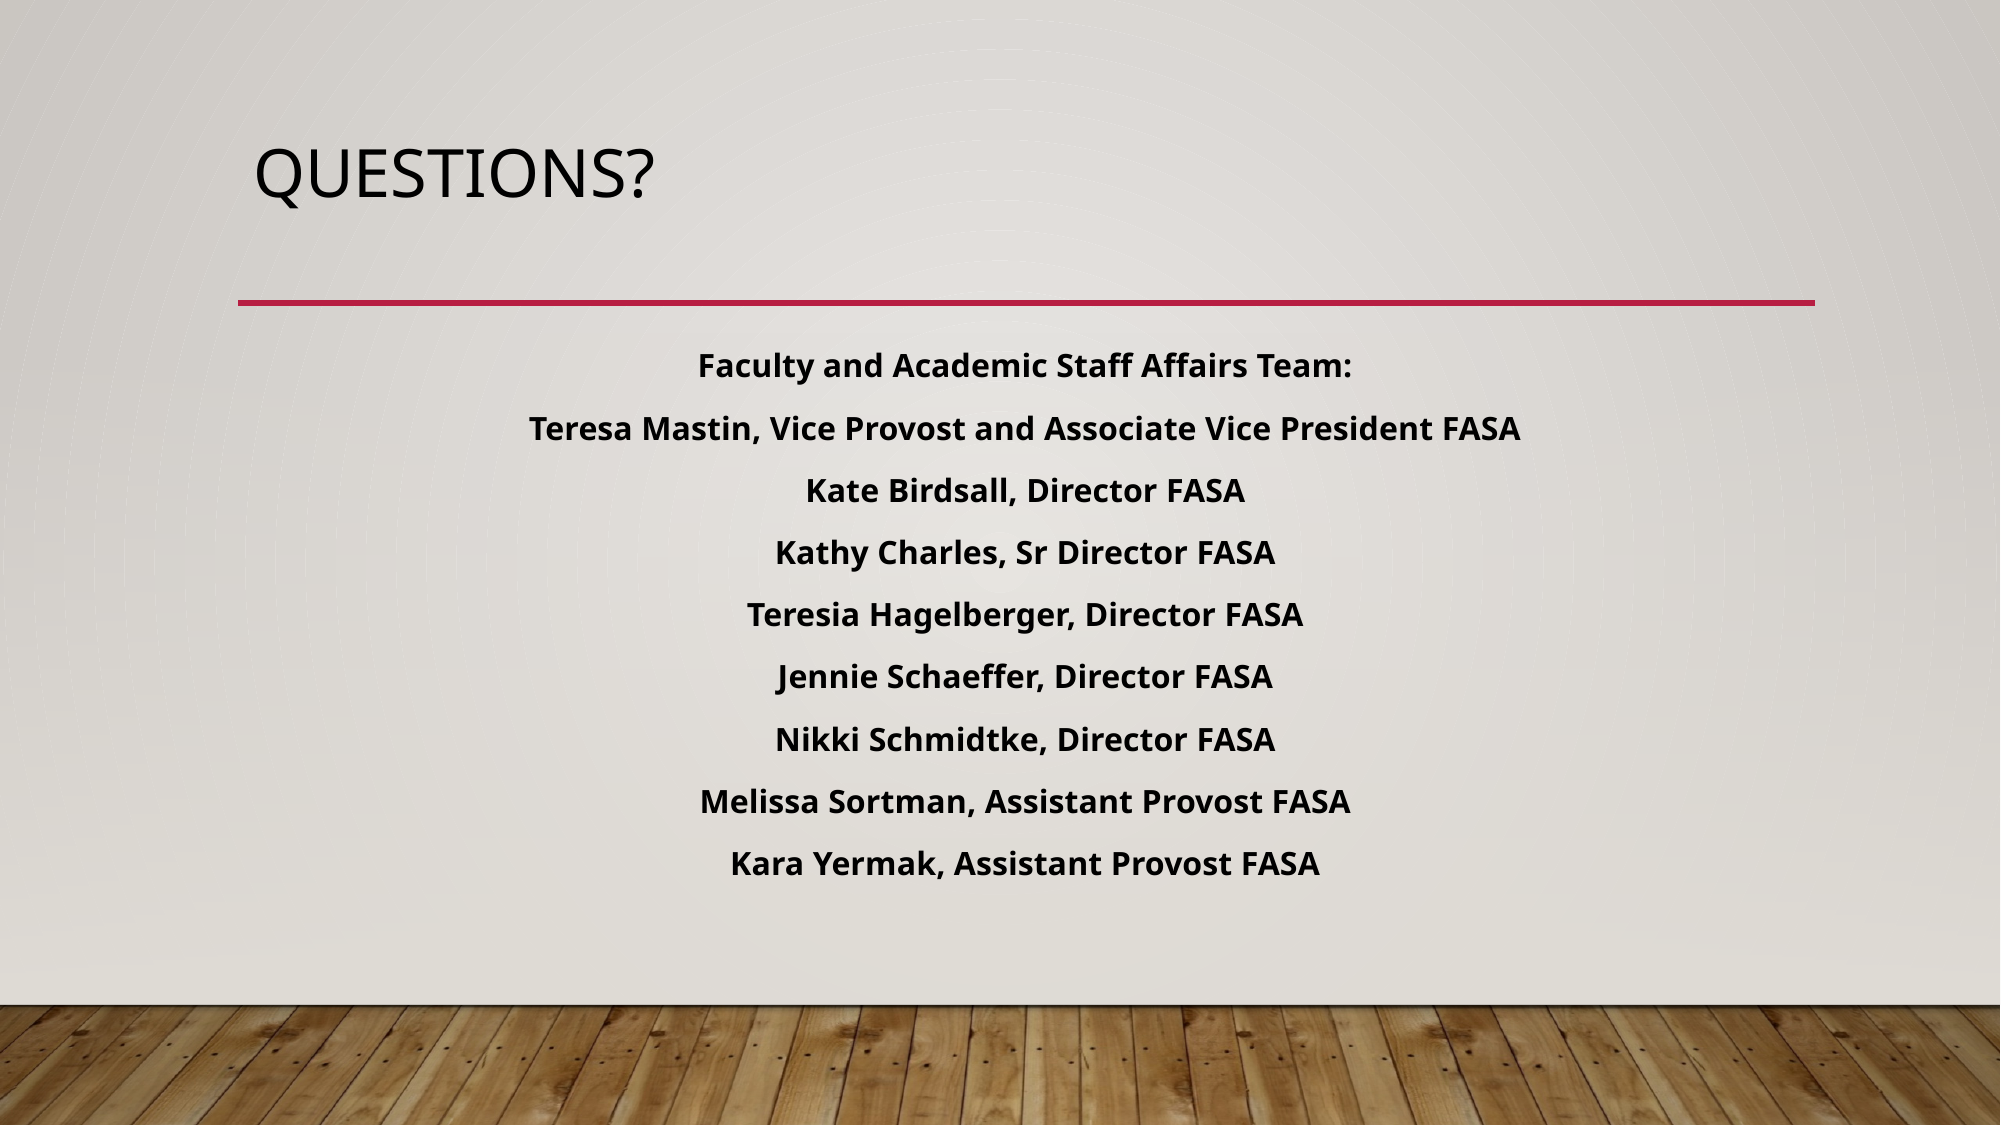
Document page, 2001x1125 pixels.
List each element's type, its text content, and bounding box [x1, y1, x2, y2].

list Faculty and Academic Staff Affairs Team: Teresa Mastin, Vice Provost and Associate Vice President FASA Kate Birdsall, Director FASA Kathy Charles, Sr Director FASA Teresia Hagelberger, Director FASA Jennie Schaeffer, Director FASA Nikki Schmidtke, Director FASA Melissa Sortman, Assistant Provost FASA Kara Yermak, Assistant Provost FASA [238, 330, 1814, 897]
picture [0, 1005, 2000, 1125]
title Questions? [238, 131, 1814, 305]
